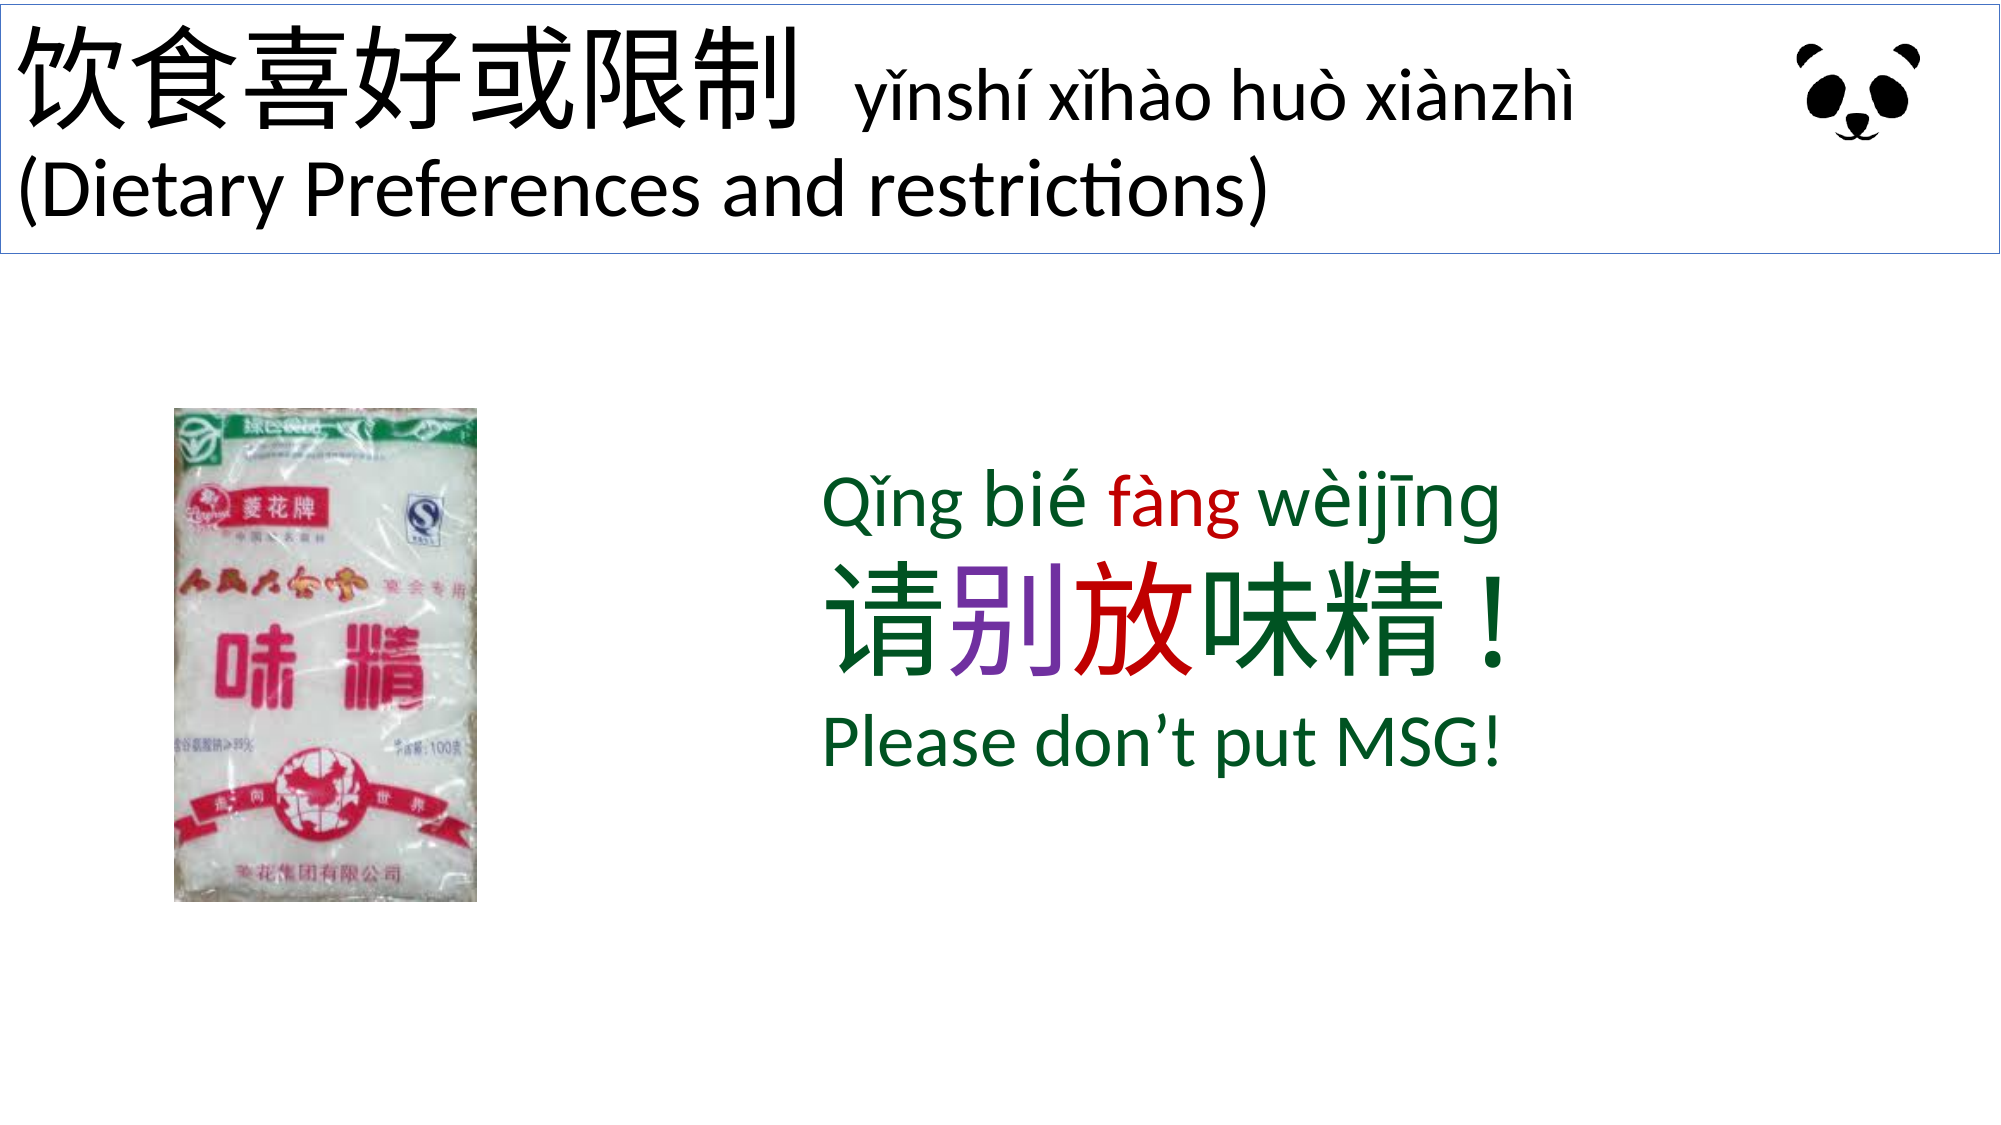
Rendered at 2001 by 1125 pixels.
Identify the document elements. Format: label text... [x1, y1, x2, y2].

picture [1775, 14, 1939, 178]
title 饮食喜好或限制 yǐnshí xǐhào huò xiànzhì (Dietary Preferences and restrictions) [0, 4, 2000, 254]
text_box Qǐng bié fàng wèijīng 请别放味精! Please don’t put MSG! [806, 446, 1816, 787]
picture [174, 408, 477, 902]
